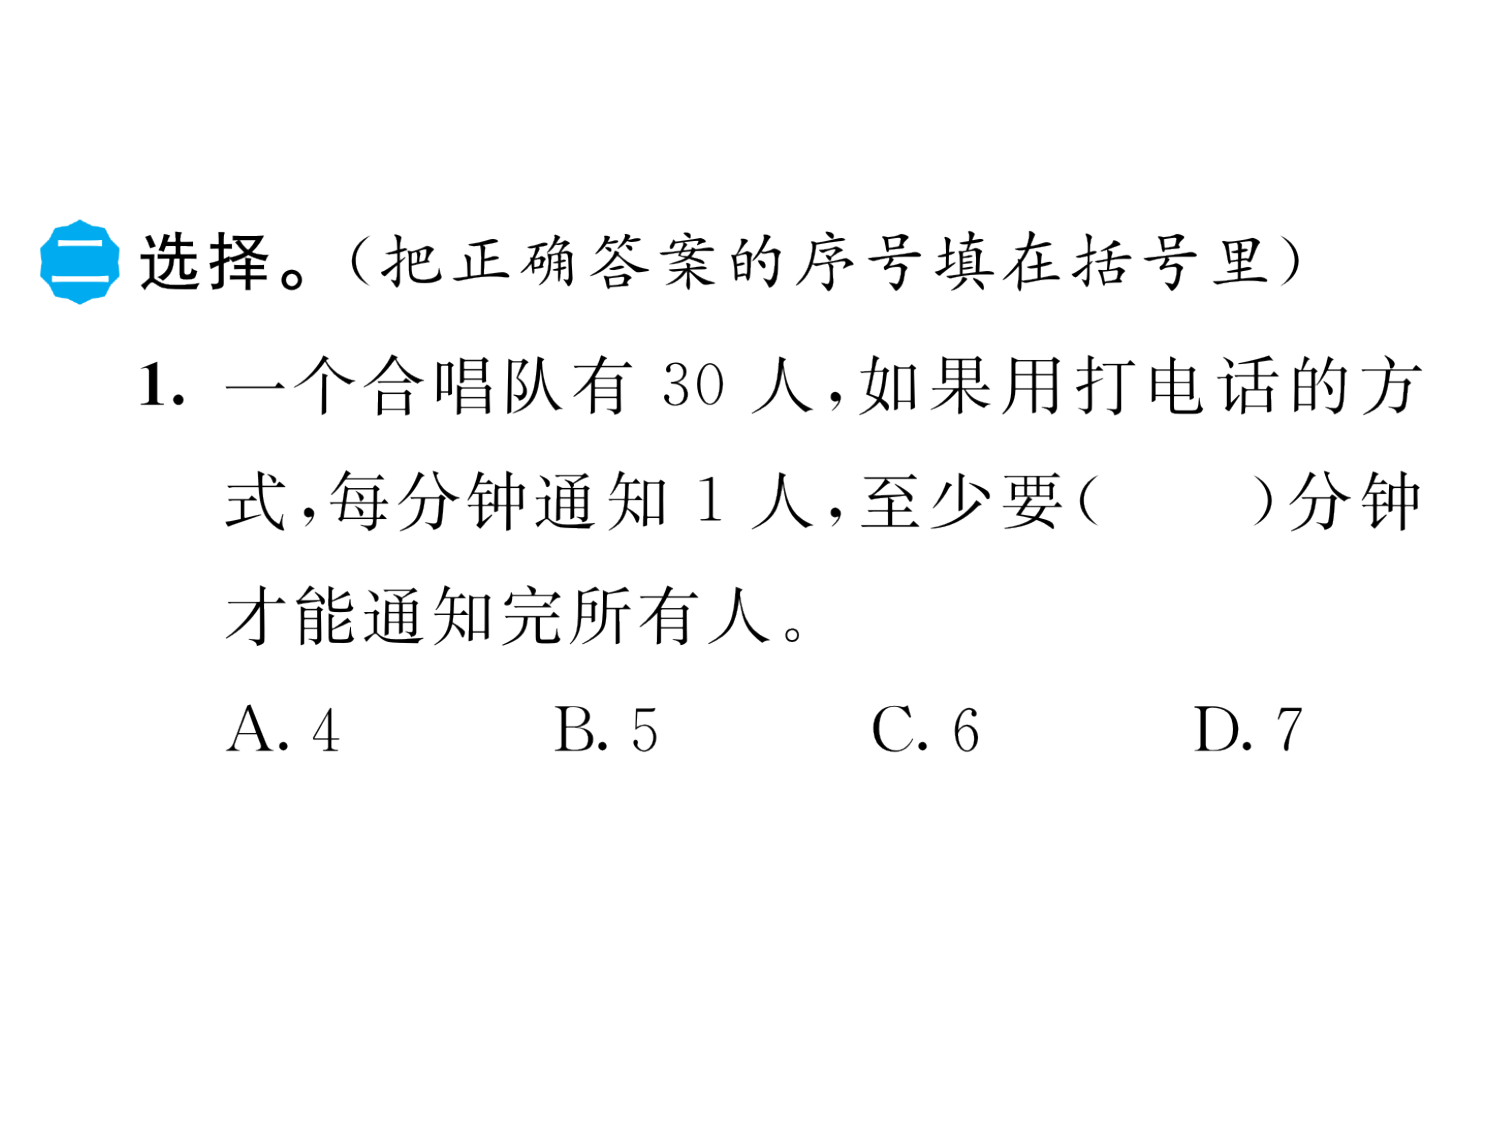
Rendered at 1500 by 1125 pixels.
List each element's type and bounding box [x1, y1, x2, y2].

picture [35, 177, 1453, 767]
